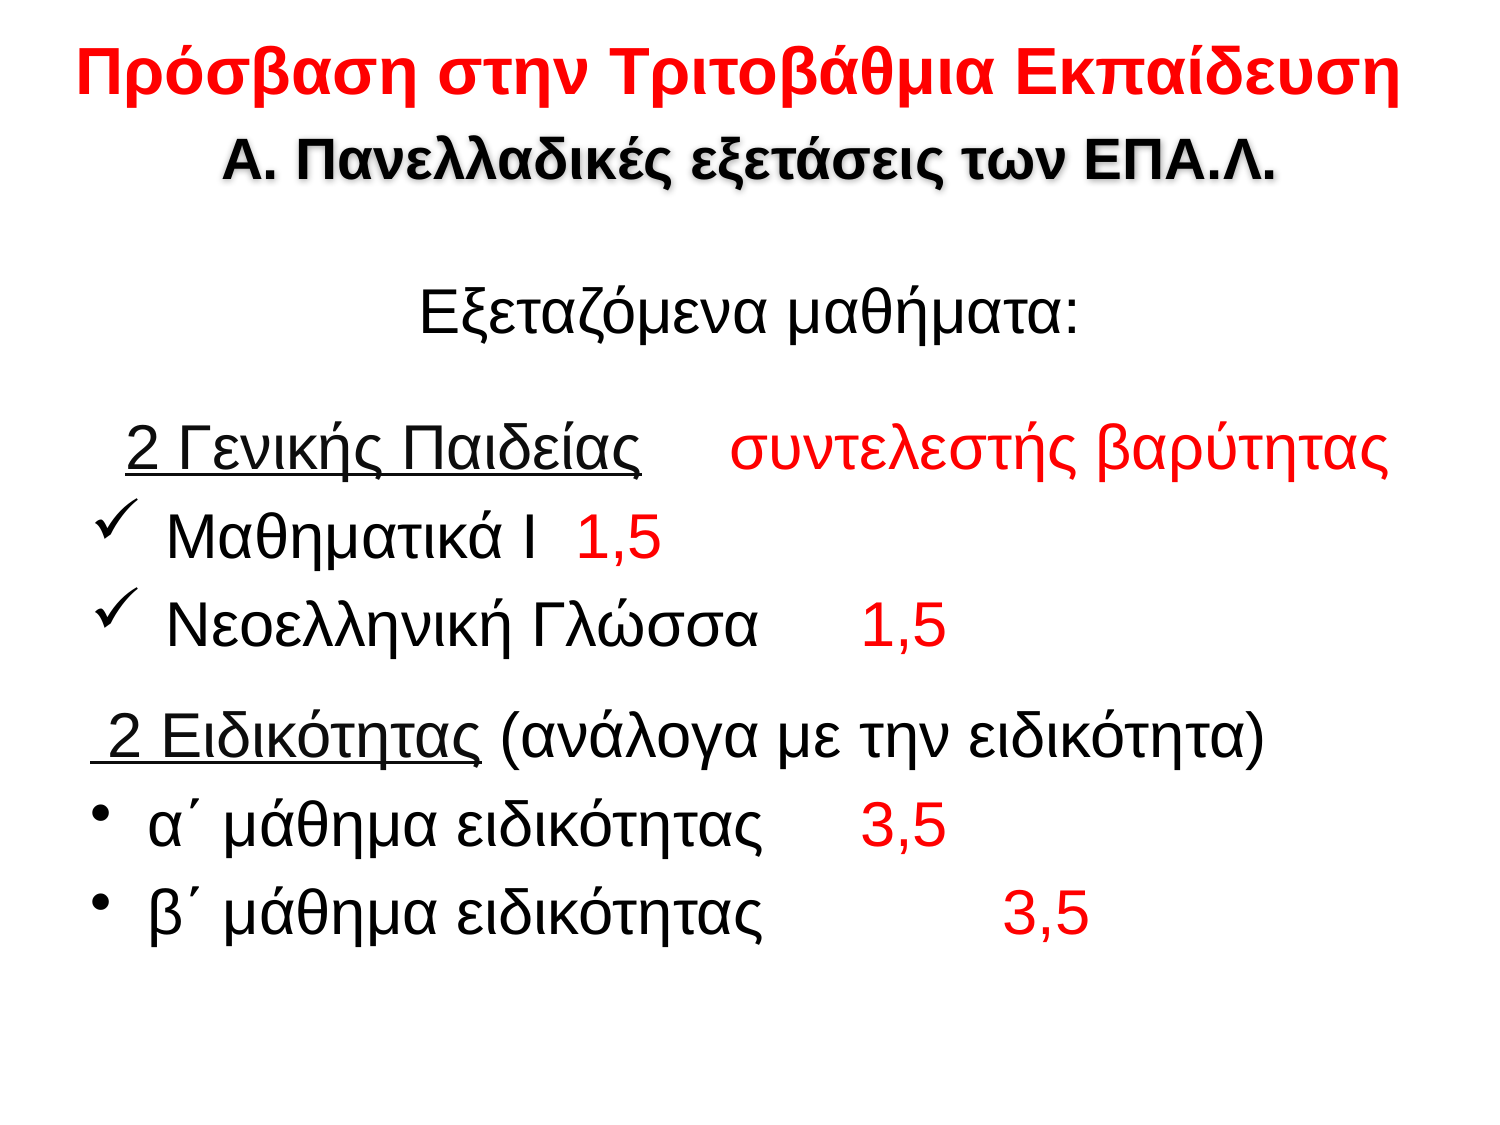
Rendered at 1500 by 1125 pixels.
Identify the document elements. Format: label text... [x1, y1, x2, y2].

text_box Α. Πανελλαδικές εξετάσεις των ΕΠΑ.Λ. [0, 113, 1500, 199]
title Πρόσβαση στην Τριτοβάθμια Εκπαίδευση [52, 44, 1426, 91]
list Εξεταζόμενα μαθήματα: 2 Γενικής Παιδείας συντελεστής βαρύτητας Μαθηματικά Ι 1,5 Νεοελληνική Γλώσσα 1,5 2 Ειδικότητας (ανάλογα με την ειδικότητα) α΄ μάθημα ειδικότητας 3,5 β΄ μάθημα ειδικότητας 3,5 [74, 262, 1426, 1006]
